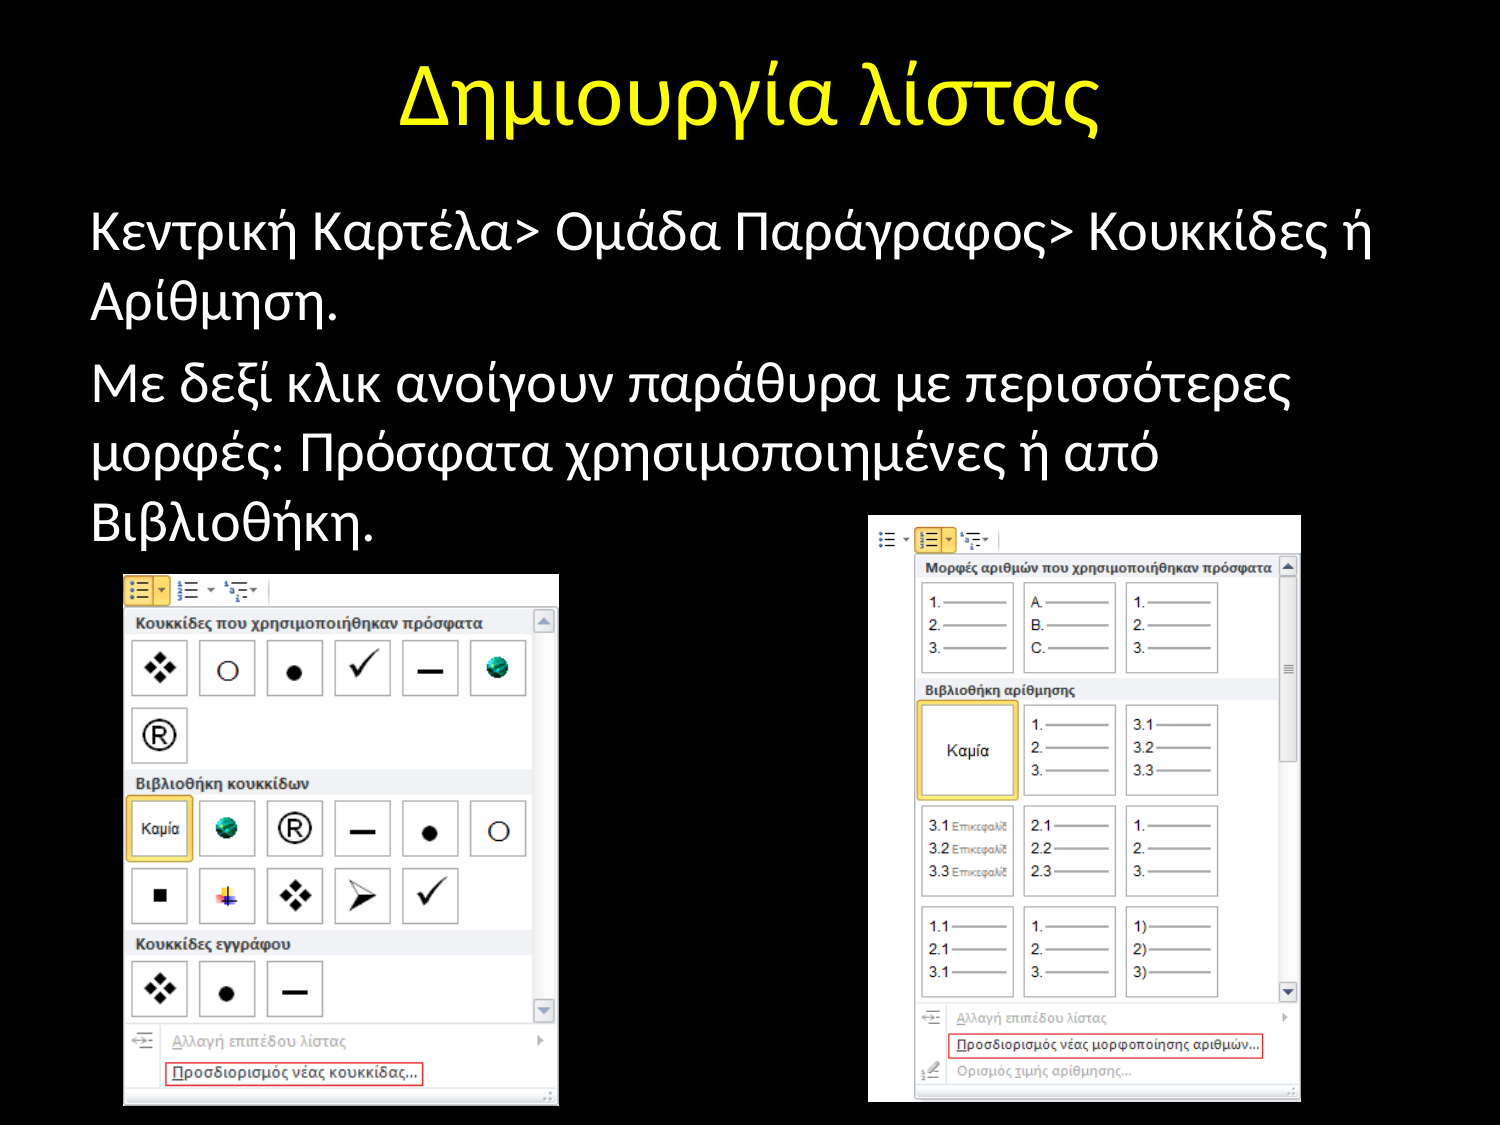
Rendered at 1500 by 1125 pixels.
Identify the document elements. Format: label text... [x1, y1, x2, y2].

picture [867, 514, 1302, 1102]
title Δημιουργία λίστας [75, 0, 1425, 183]
picture [123, 574, 559, 1107]
list Κεντρική Καρτέλα> Ομάδα Παράγραφος> Κουκκίδες ή Αρίθμηση. Με δεξί κλικ ανοίγουν παράθυρα με περισσότερες μορφές: Πρόσφατα χρησιμοποιημένες ή από Βιβλιοθήκη. [75, 184, 1425, 409]
